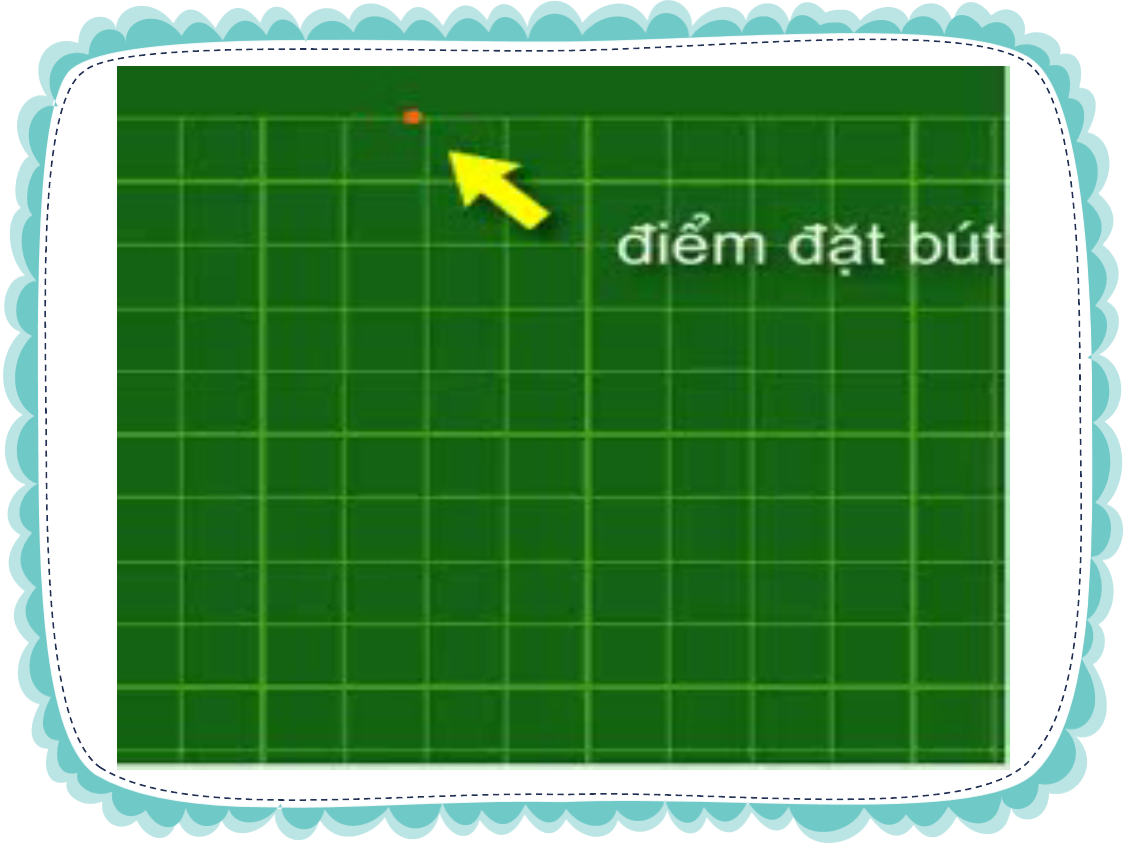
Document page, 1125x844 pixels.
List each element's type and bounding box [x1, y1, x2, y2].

text_box [116, 65, 1011, 771]
picture [0, 0, 1125, 844]
